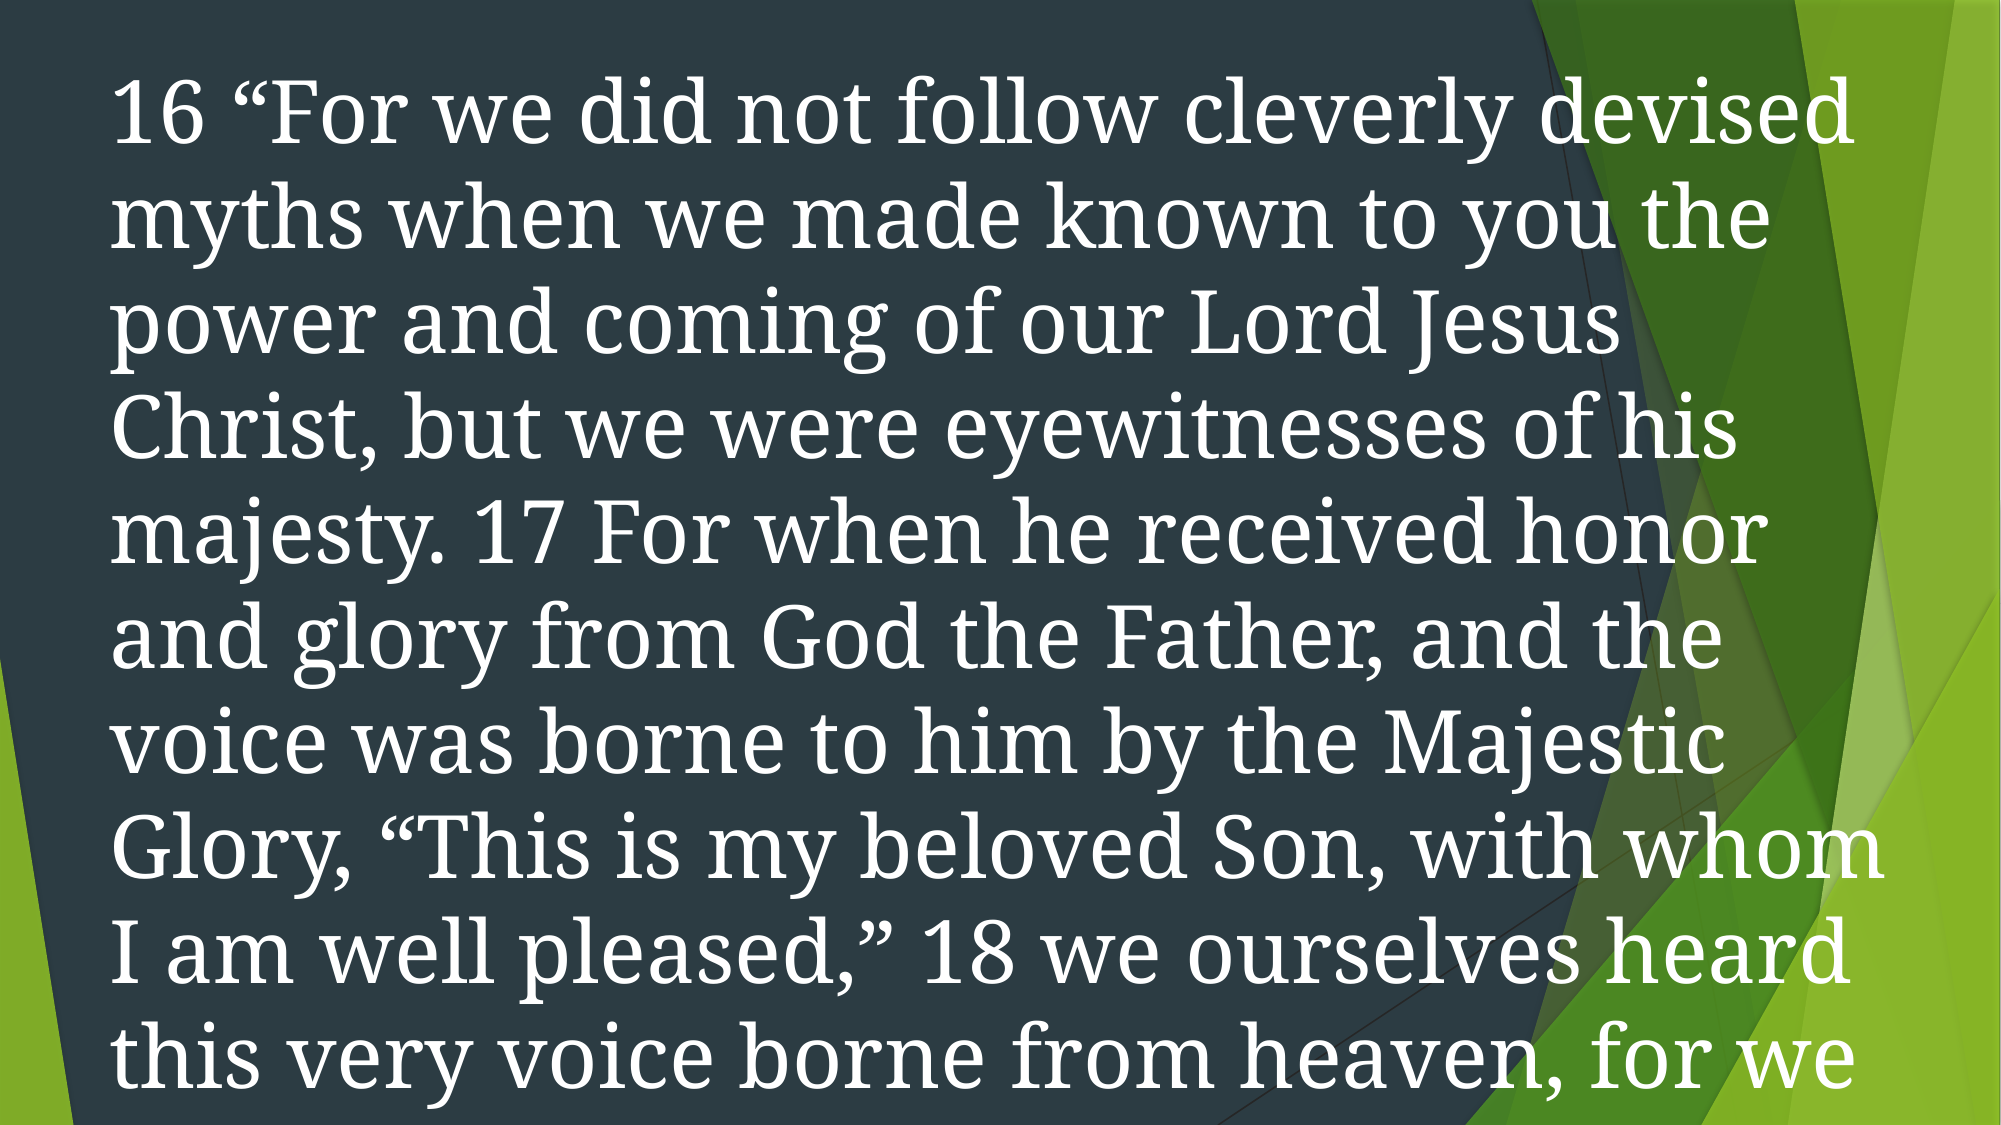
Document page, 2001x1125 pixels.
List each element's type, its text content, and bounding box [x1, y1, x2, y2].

text_box 16 “For we did not follow cleverly devised myths when we made known to you the power and coming of our Lord Jesus Christ, but we were eyewitnesses of his majesty. 17 For when he received honor and glory from God the Father, and the voice was borne to him by the Majestic Glory, “This is my beloved Son, with whom I am well pleased,” 18 we ourselves heard this very voice borne from heaven, for we were with him on the holy mountain. [94, 48, 1910, 1125]
